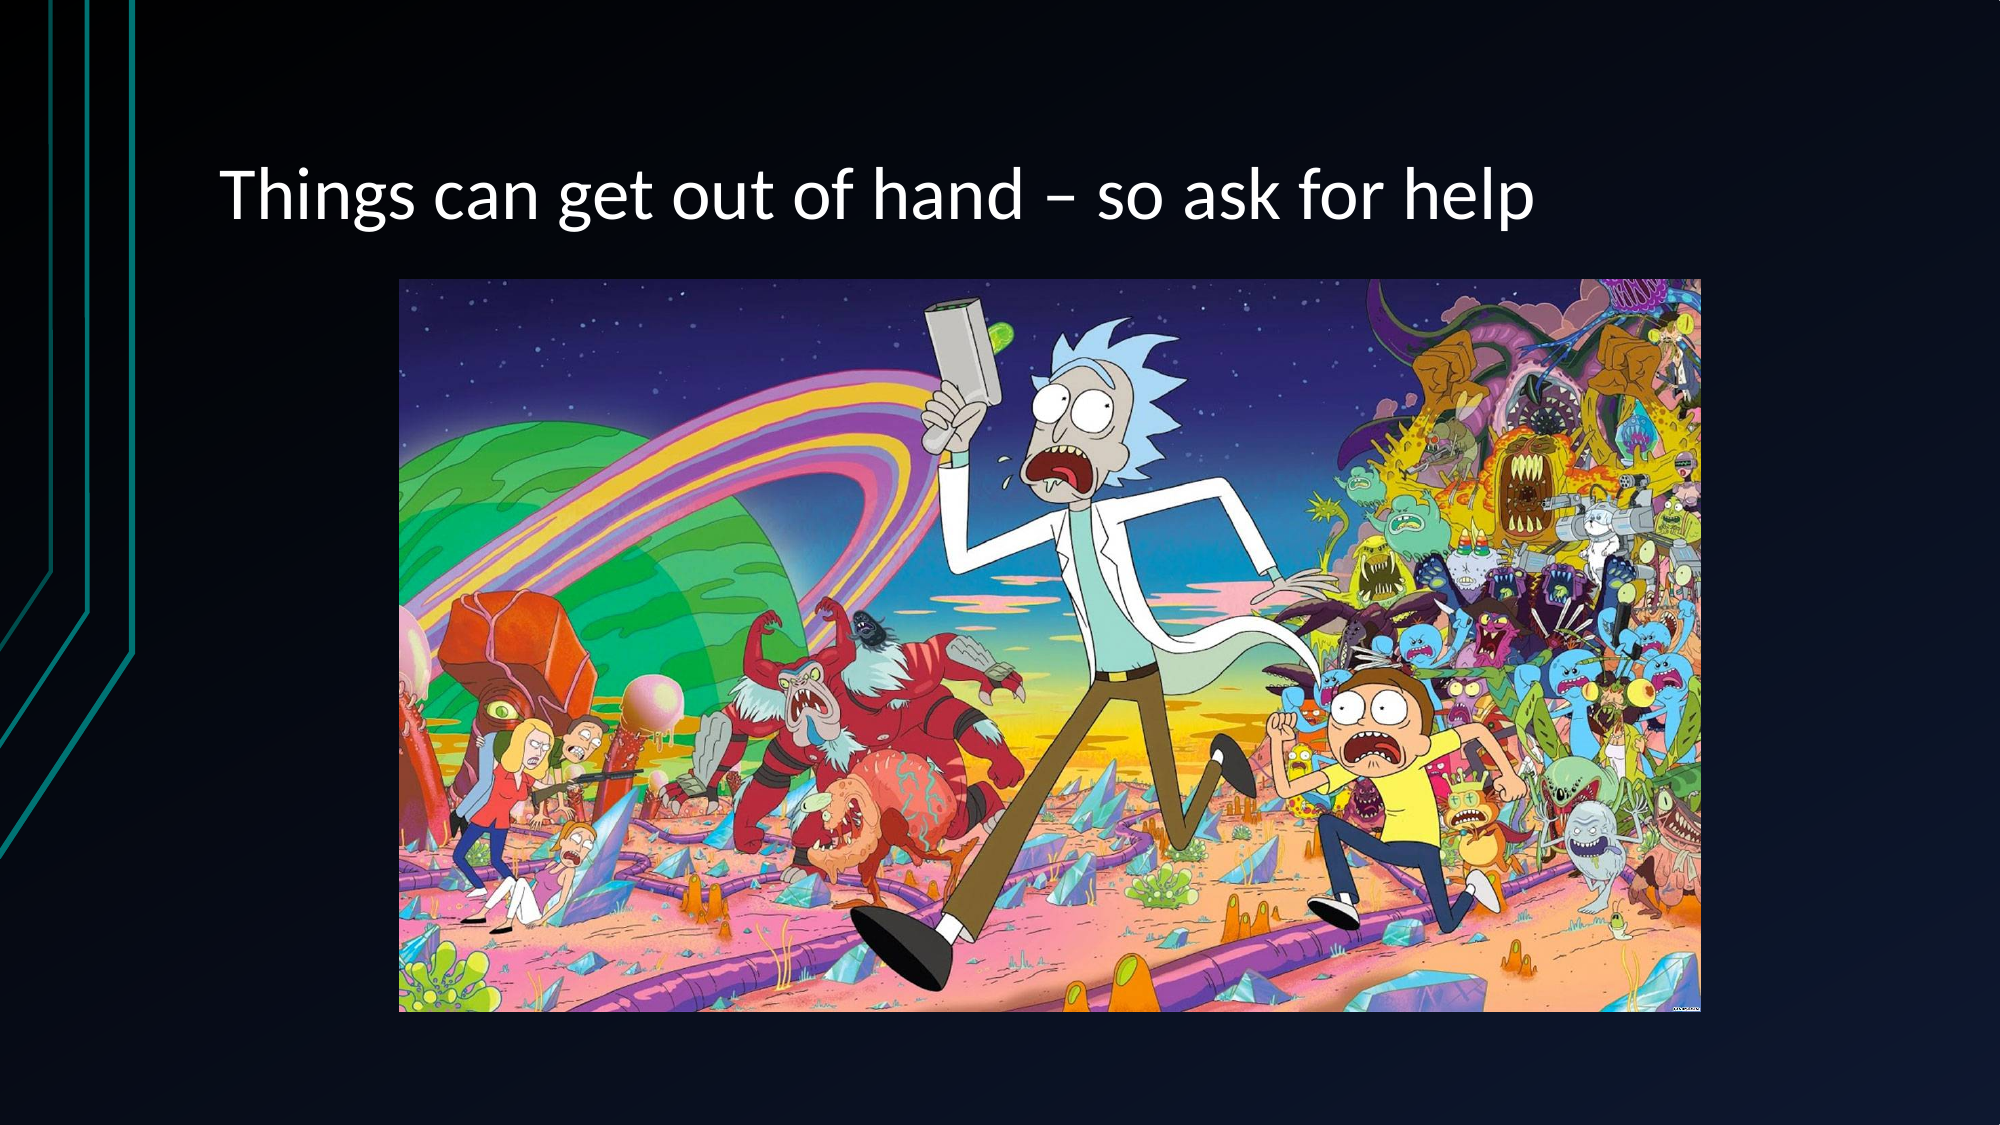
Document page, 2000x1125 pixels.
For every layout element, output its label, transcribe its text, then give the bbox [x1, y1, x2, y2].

title Things can get out of hand – so ask for help [199, 45, 1900, 246]
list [398, 278, 1701, 1012]
